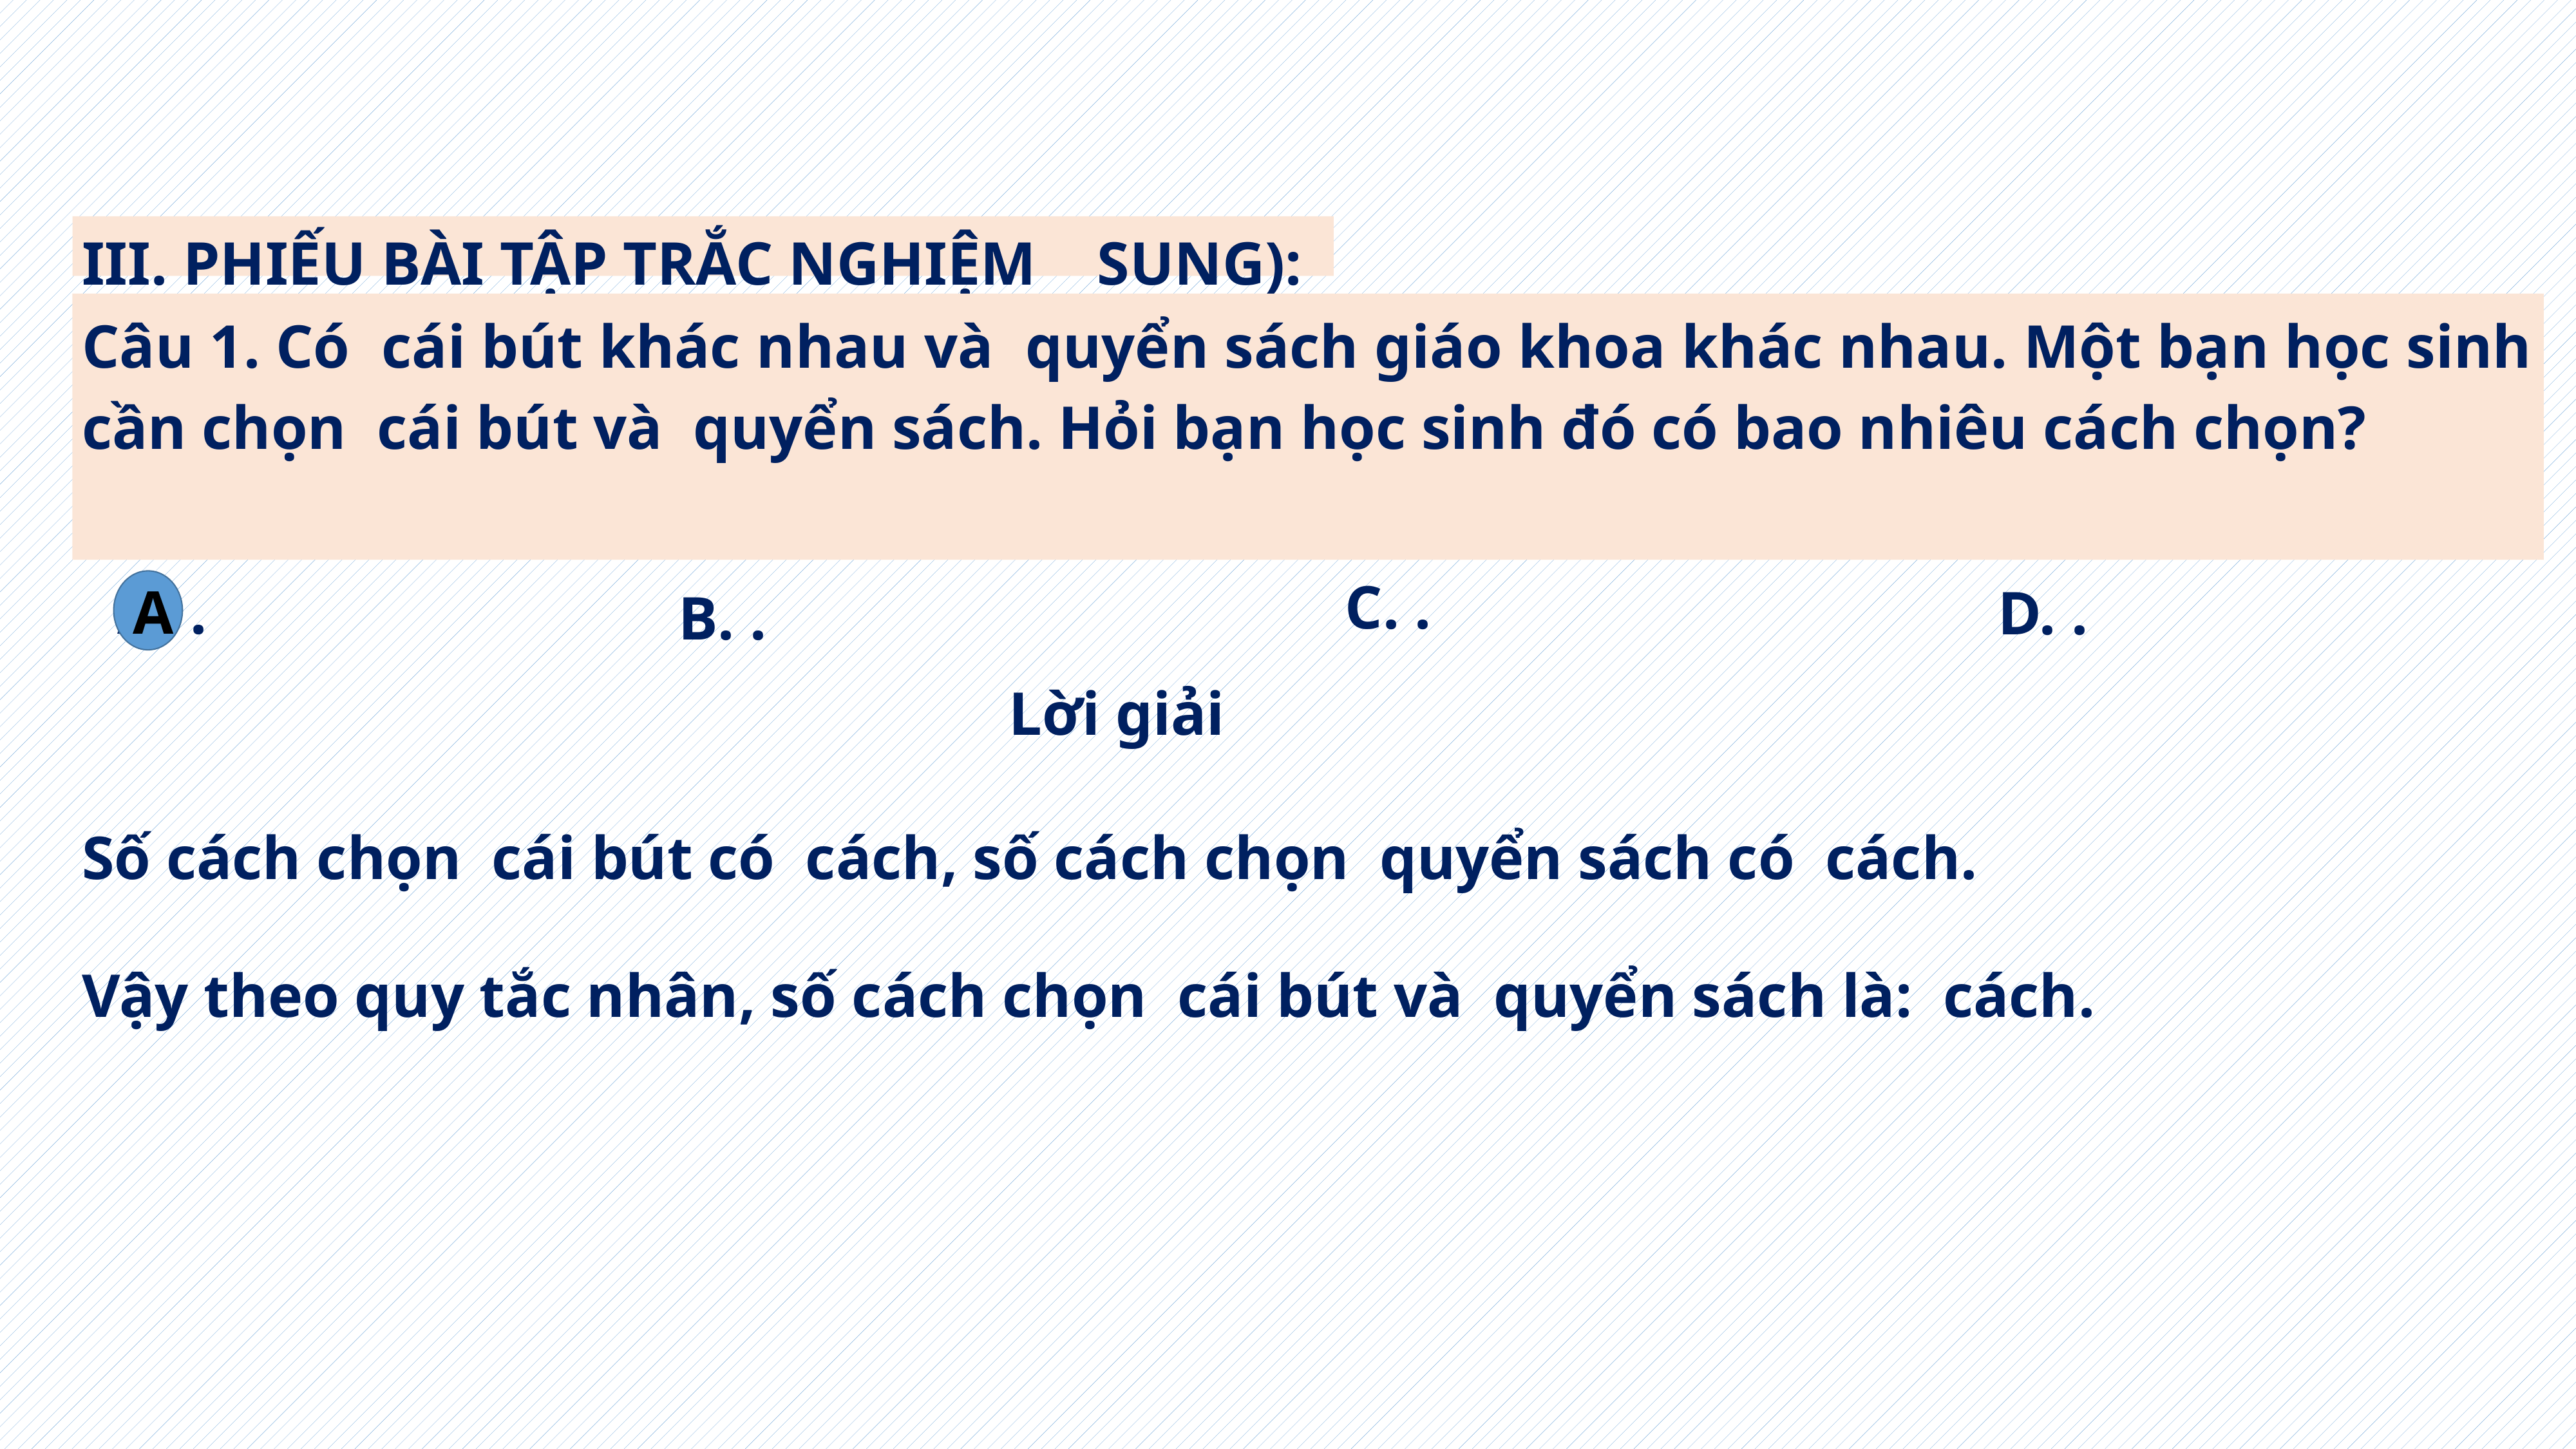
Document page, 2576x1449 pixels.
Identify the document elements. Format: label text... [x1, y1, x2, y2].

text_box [108, 560, 2250, 650]
text_box Lời giải [852, 661, 1382, 752]
text_box III. PHIẾU BÀI TẬP TRẮC NGHIỆM SUNG): [72, 216, 1334, 276]
